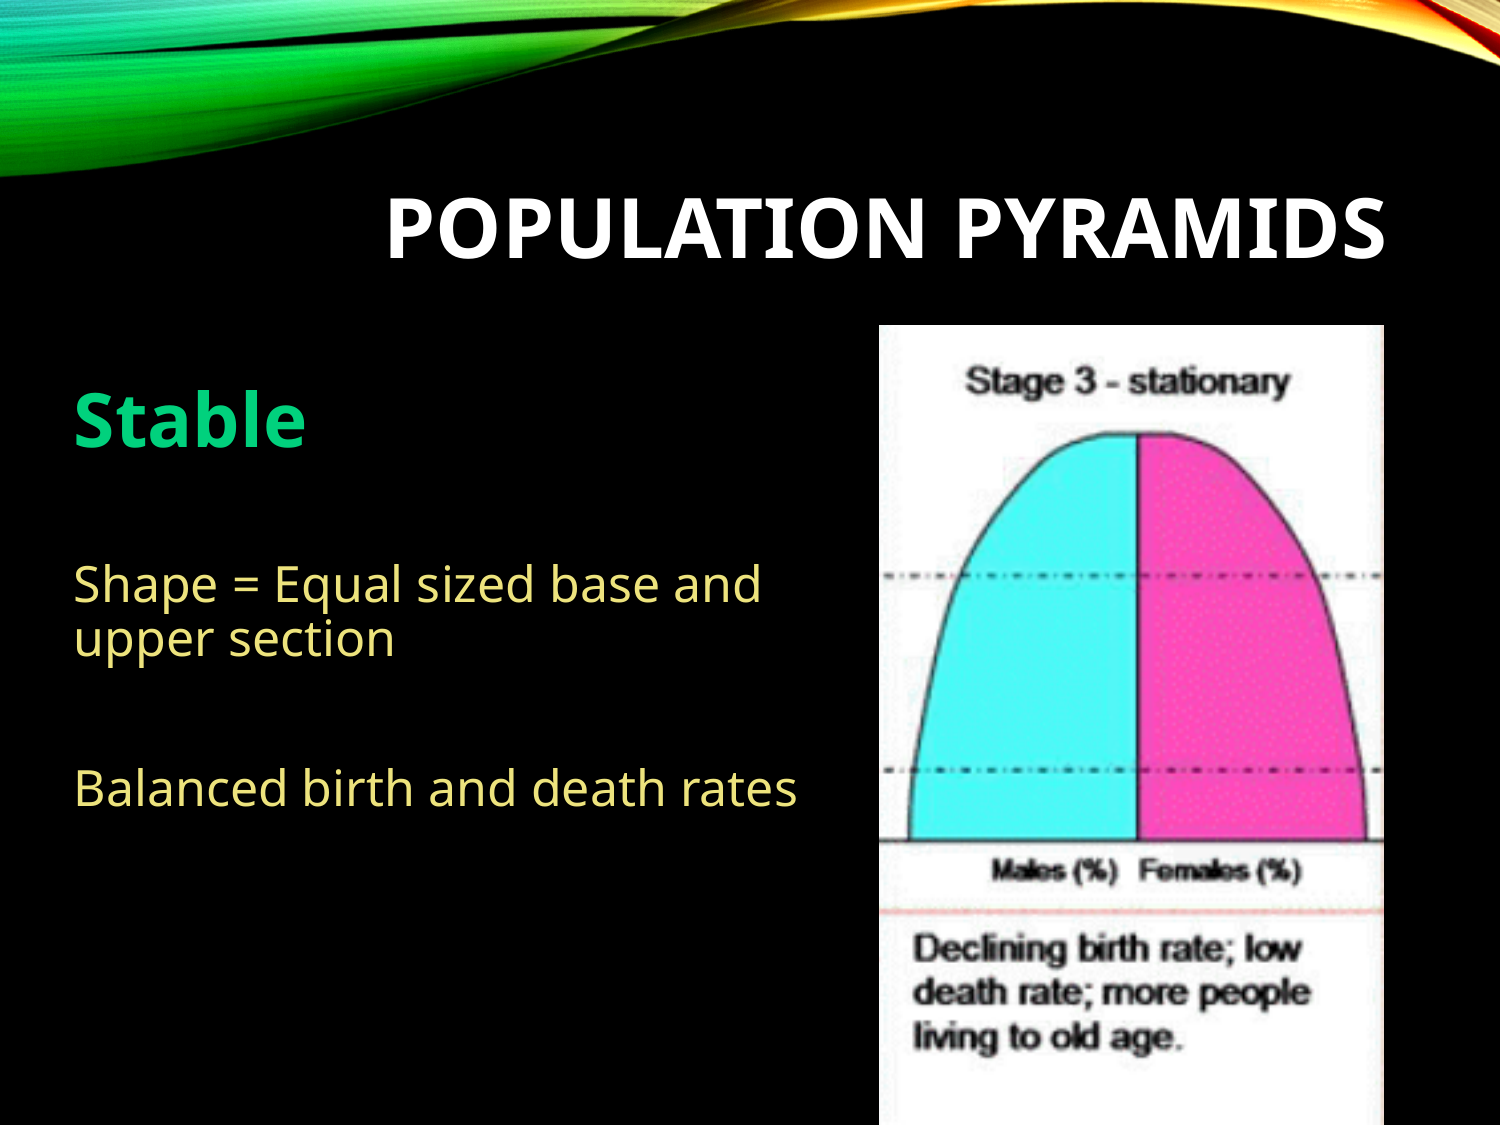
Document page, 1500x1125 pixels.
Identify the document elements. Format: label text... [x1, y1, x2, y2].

title Population pyramids [356, 125, 1403, 338]
list Stable Shape = Equal sized base and upper section Balanced birth and death rates [58, 375, 820, 1044]
picture [879, 325, 1384, 1125]
picture [0, 0, 1500, 178]
